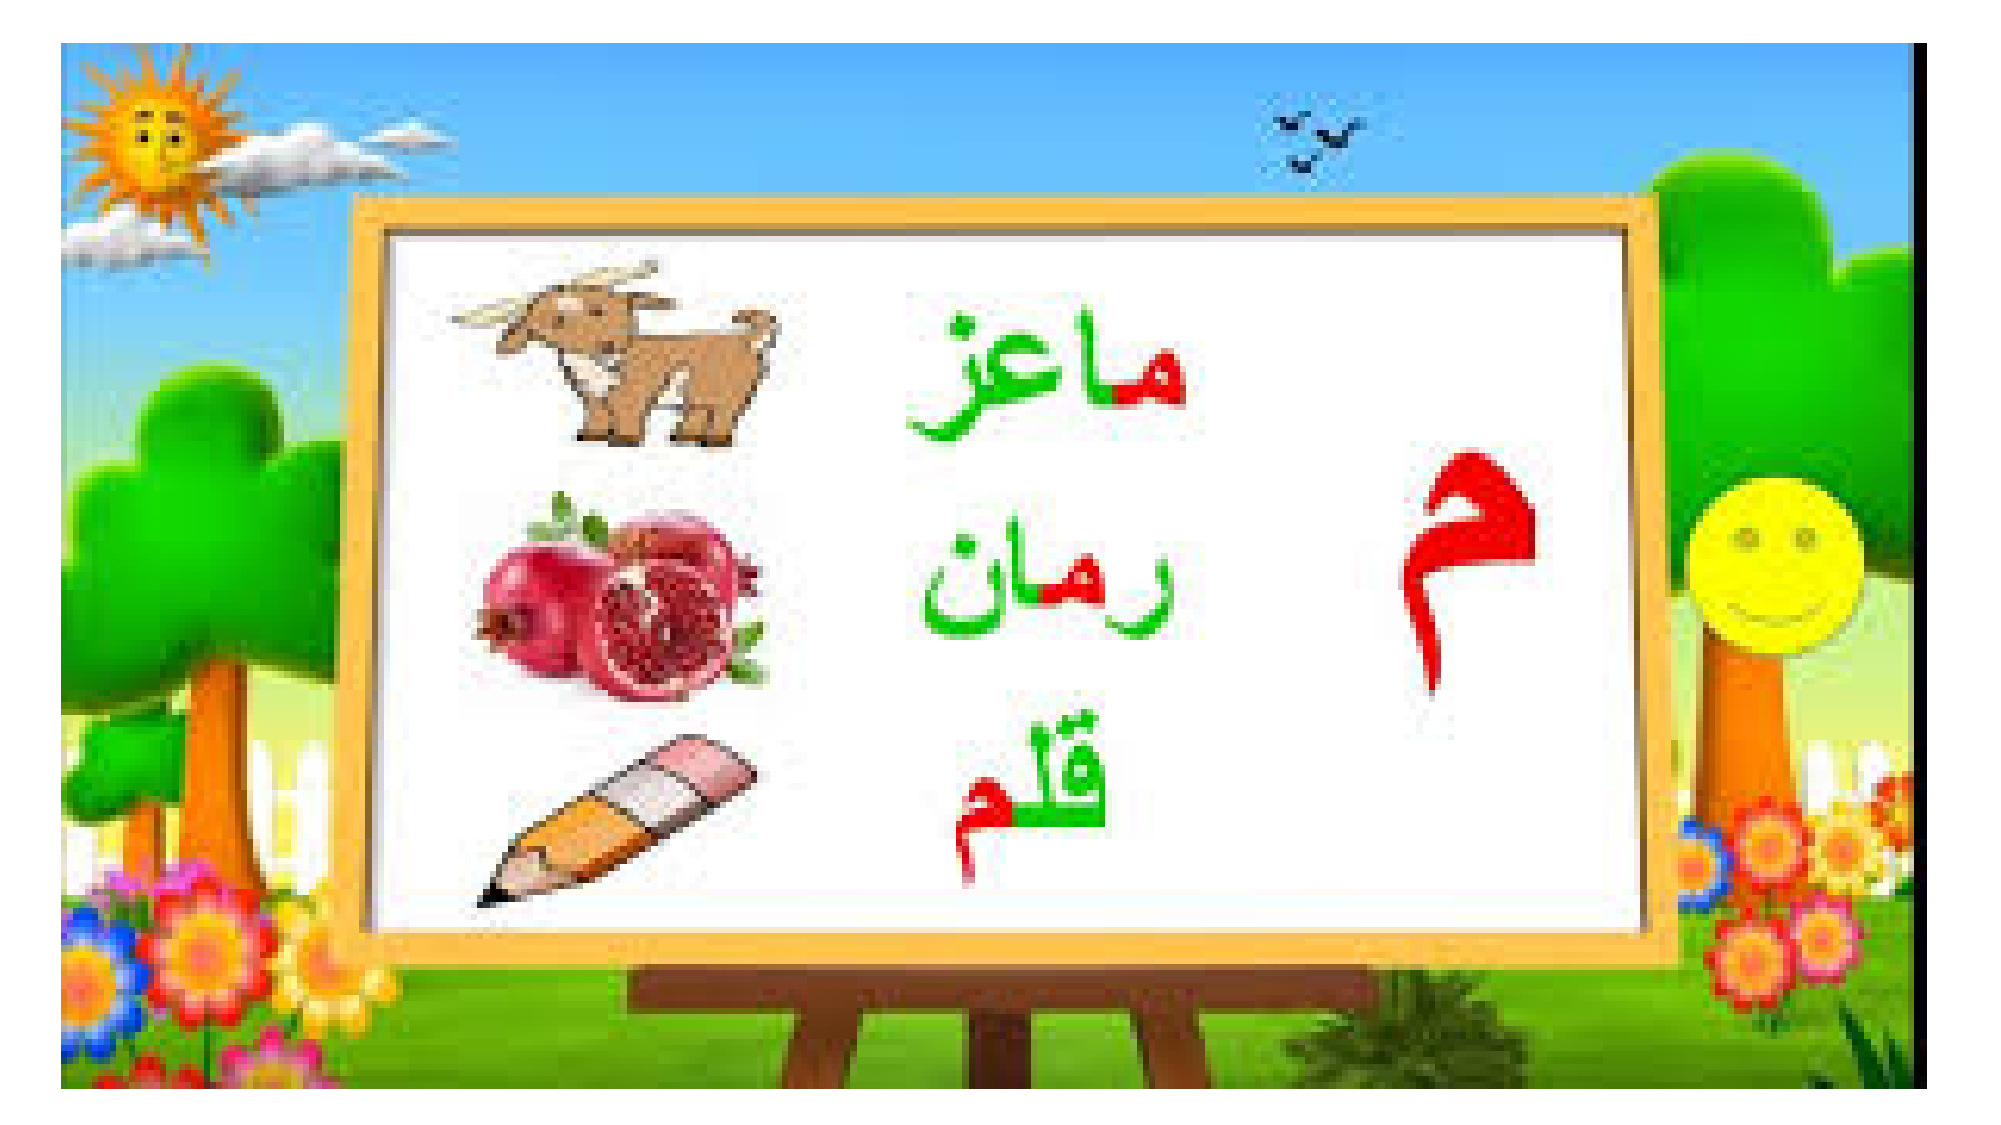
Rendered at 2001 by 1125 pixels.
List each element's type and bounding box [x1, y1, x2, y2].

picture [61, 43, 1927, 1089]
